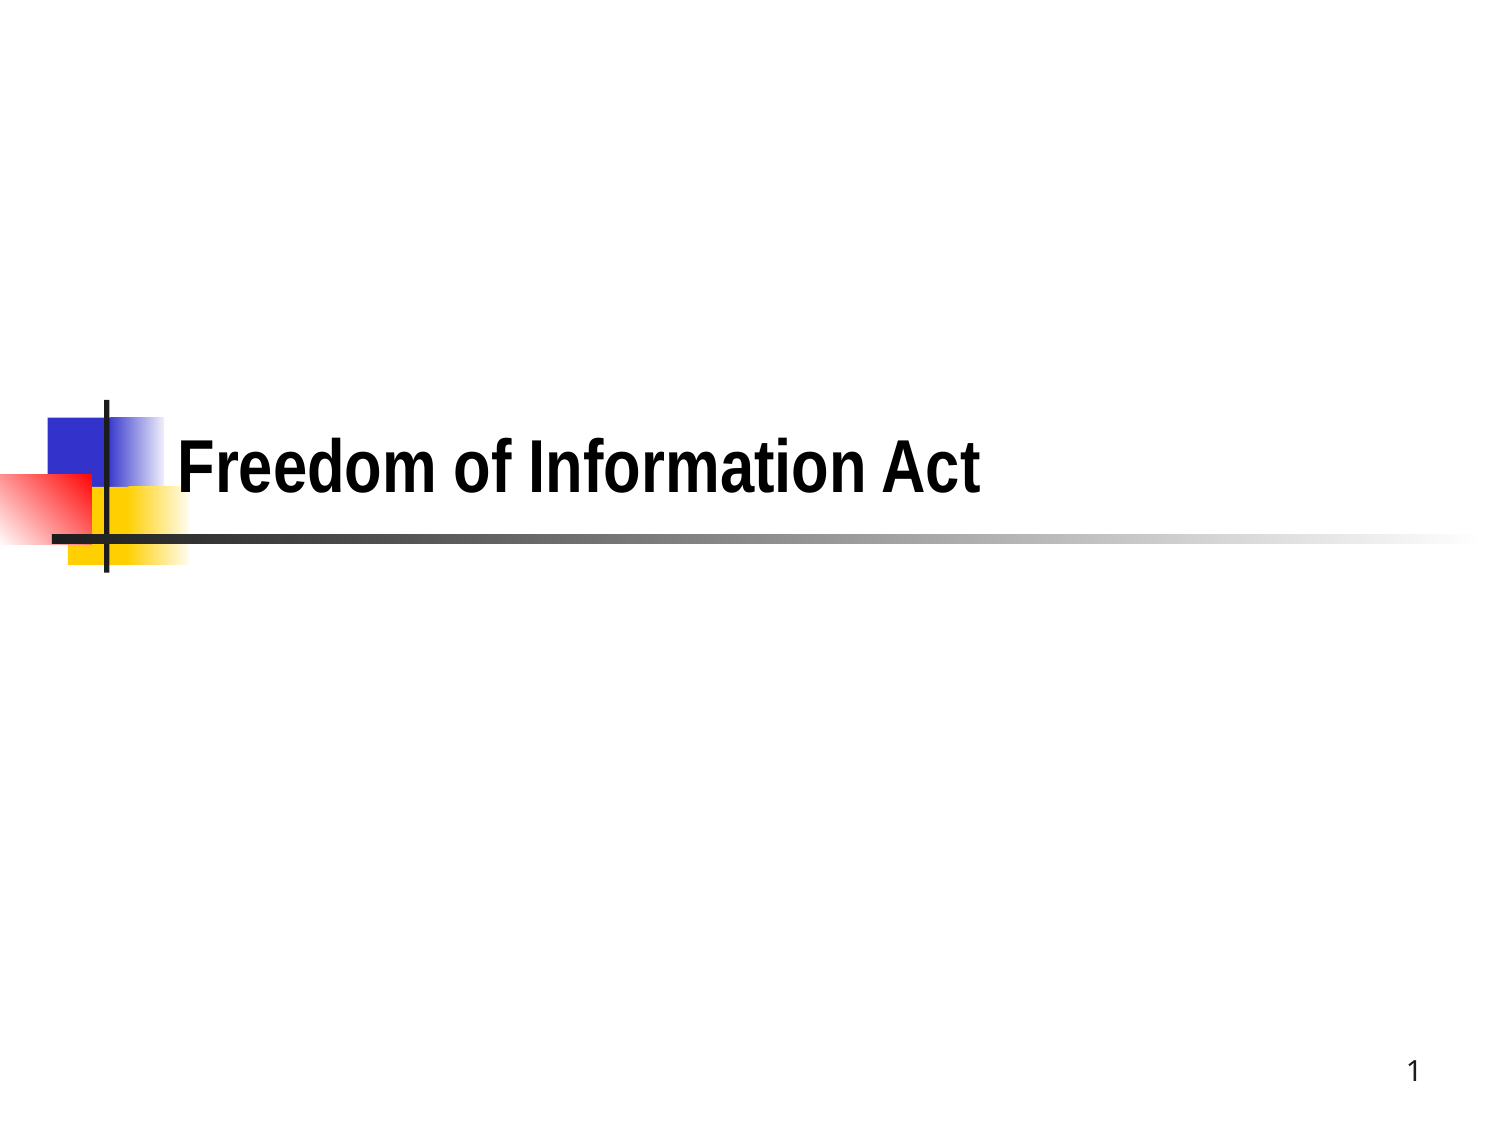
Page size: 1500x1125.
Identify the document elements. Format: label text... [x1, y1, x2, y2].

title Freedom of Information Act [162, 275, 1438, 515]
slide_number 1 [1125, 1025, 1438, 1100]
